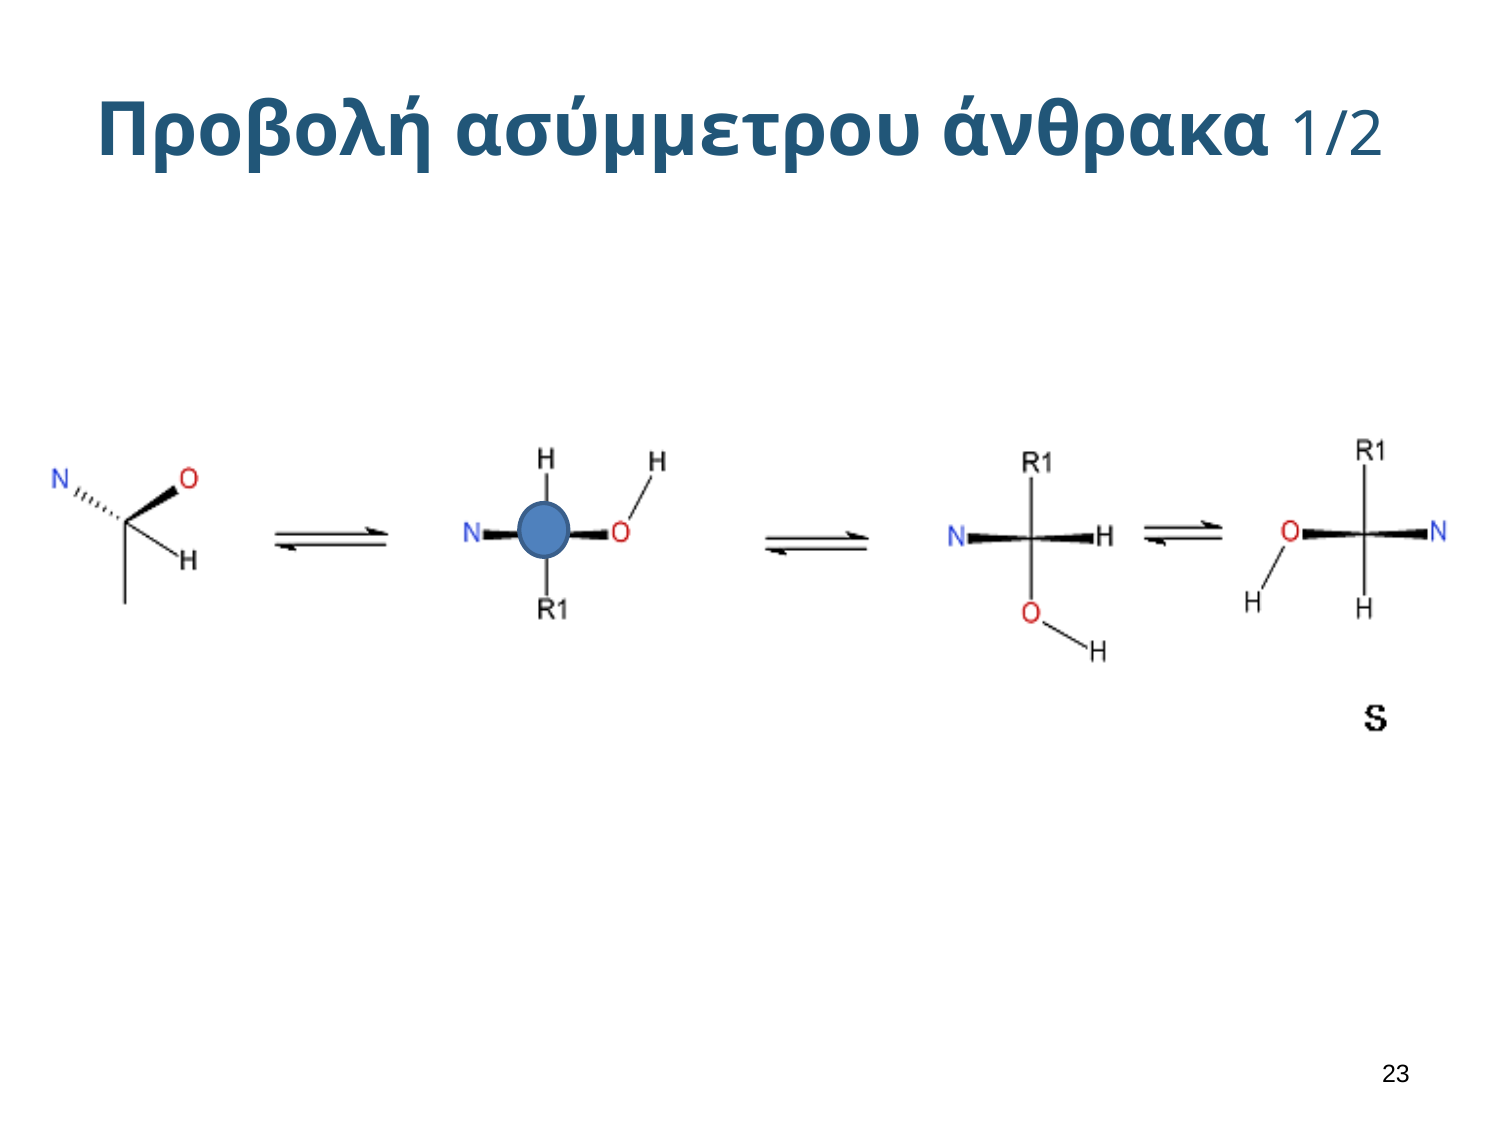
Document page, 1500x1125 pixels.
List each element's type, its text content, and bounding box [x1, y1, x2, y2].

slide_number 22 [1074, 1042, 1425, 1103]
title Προβολή ασύμμετρου άνθρακα 1/2 [53, 19, 1427, 232]
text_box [29, 420, 1471, 740]
